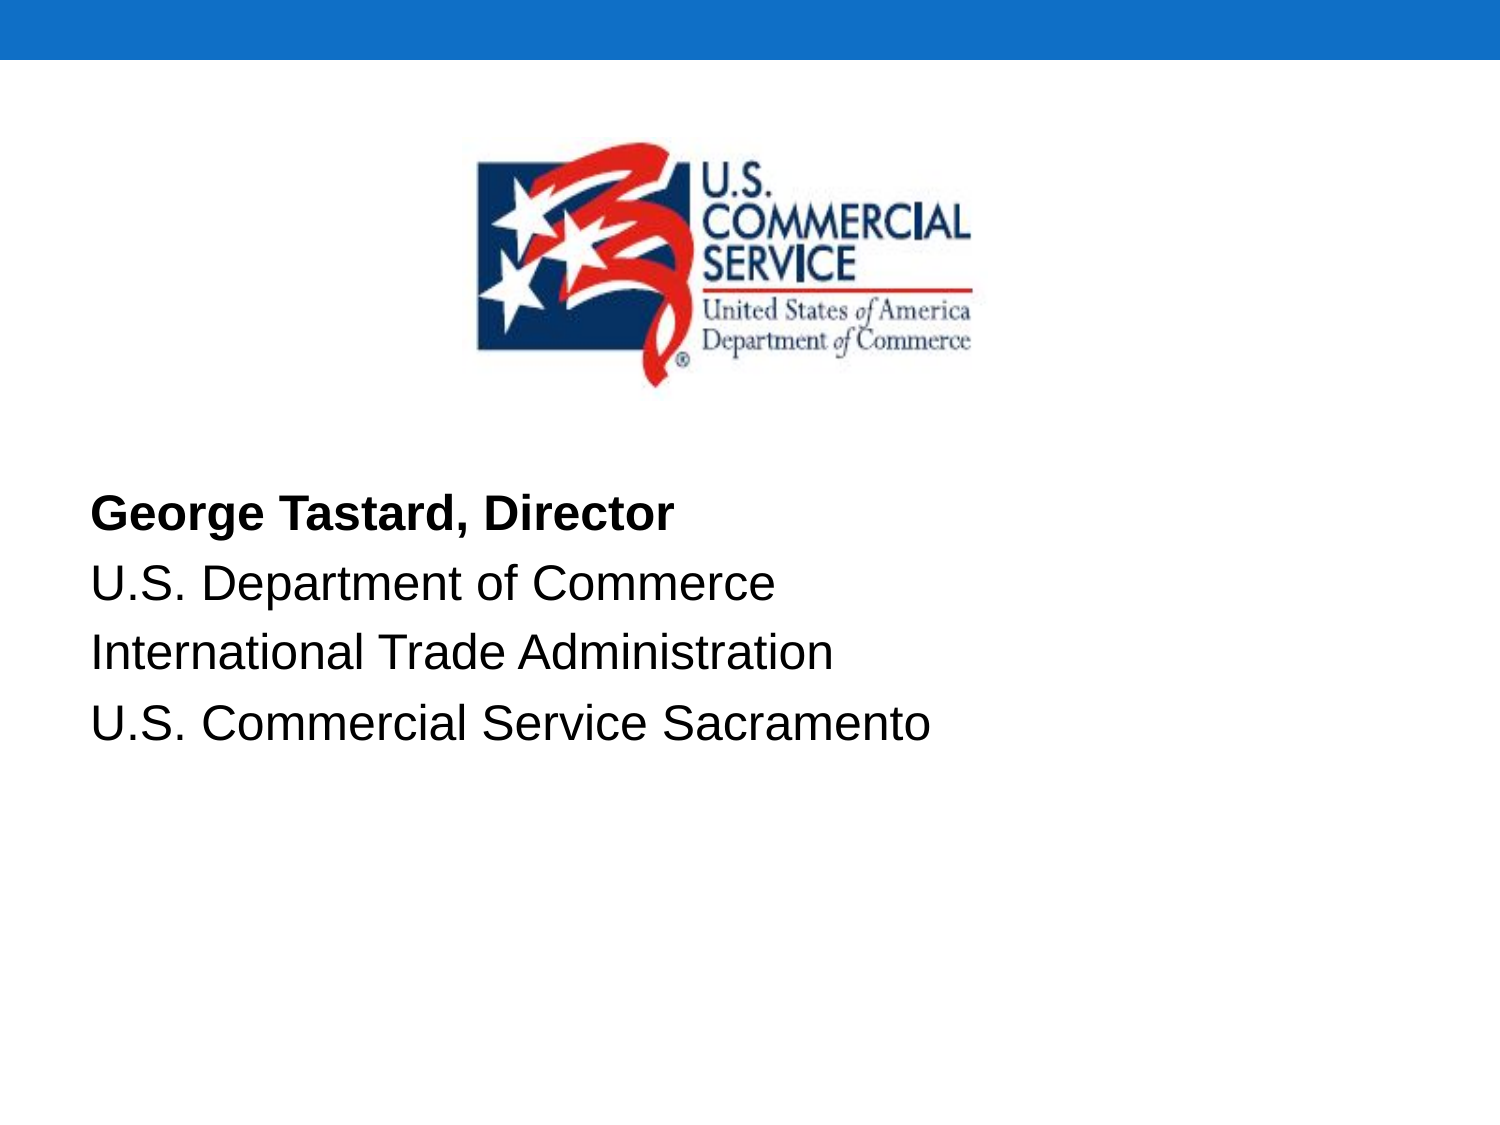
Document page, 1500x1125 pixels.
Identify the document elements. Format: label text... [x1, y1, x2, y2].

list George Tastard, Director U.S. Department of Commerce International Trade Administration U.S. Commercial Service Sacramento [75, 262, 1425, 1063]
picture [462, 137, 988, 401]
